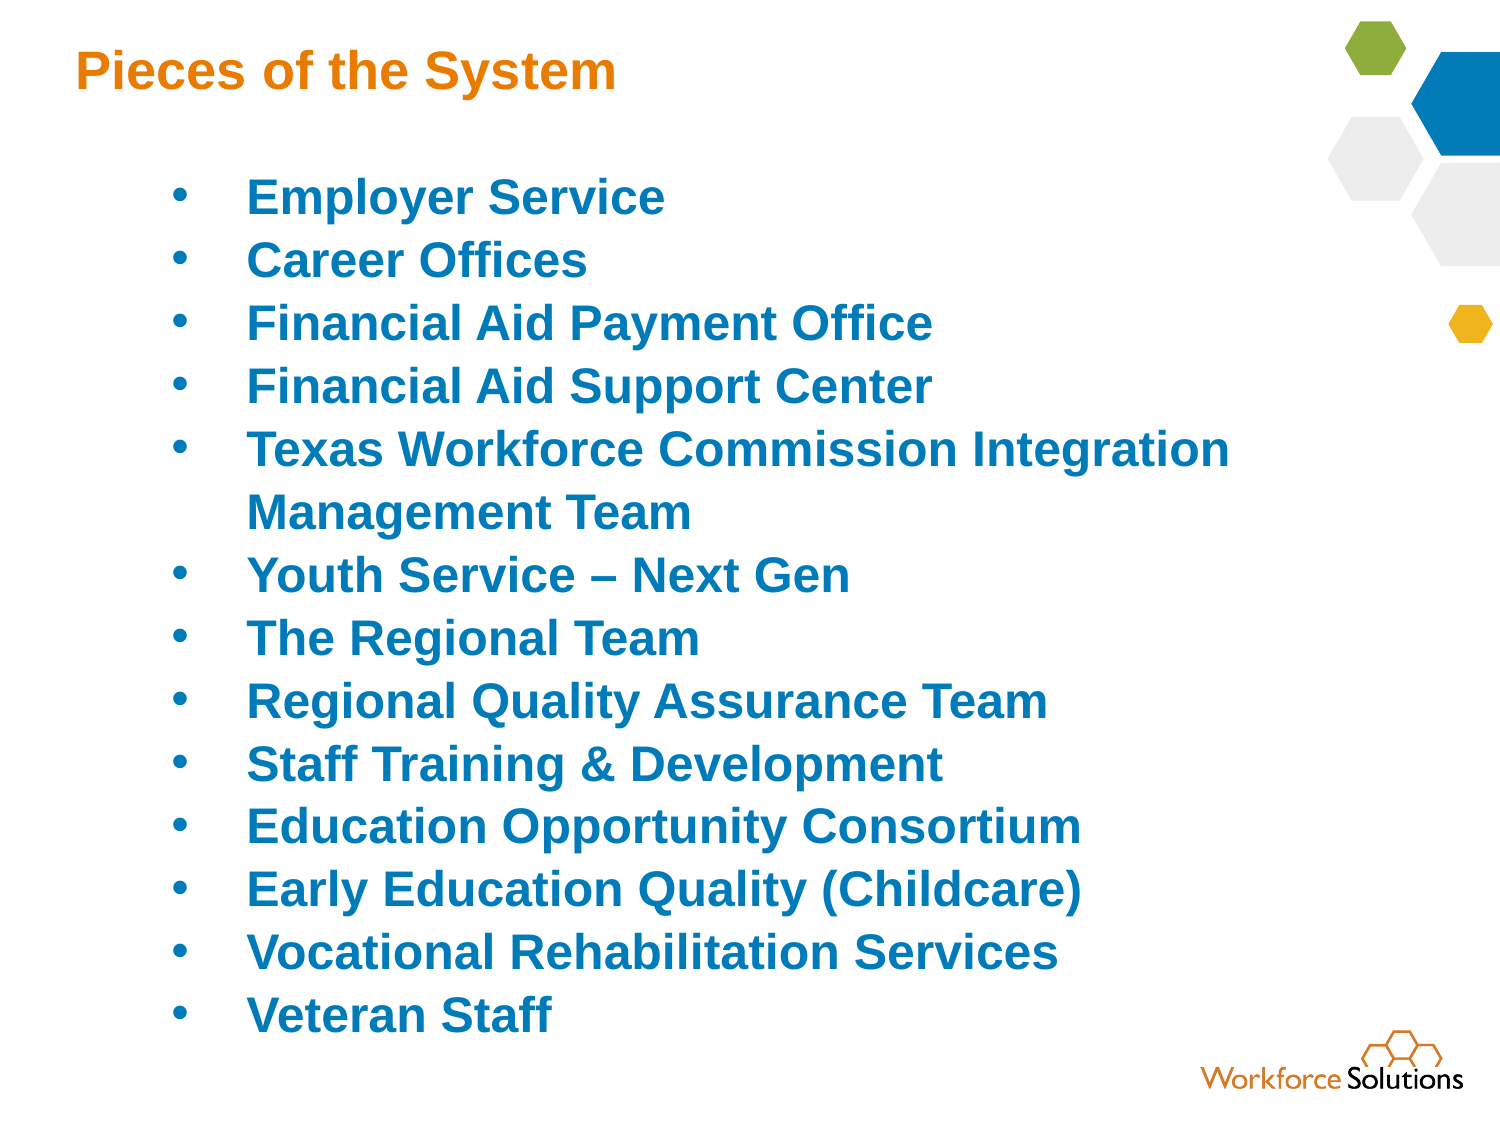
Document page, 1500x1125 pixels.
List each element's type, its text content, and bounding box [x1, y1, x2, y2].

title Pieces of the System [75, 12, 1313, 124]
list Employer Service Career Offices Financial Aid Payment Office Financial Aid Support Center Texas Workforce Commission Integration Management Team Youth Service – Next Gen The Regional Team Regional Quality Assurance Team Staff Training & Development Education Opportunity Consortium Early Education Quality (Childcare) Vocational Rehabilitation Services Veteran Staff [171, 161, 1329, 1113]
picture [1329, 1030, 1463, 1089]
picture [1327, 21, 1500, 343]
